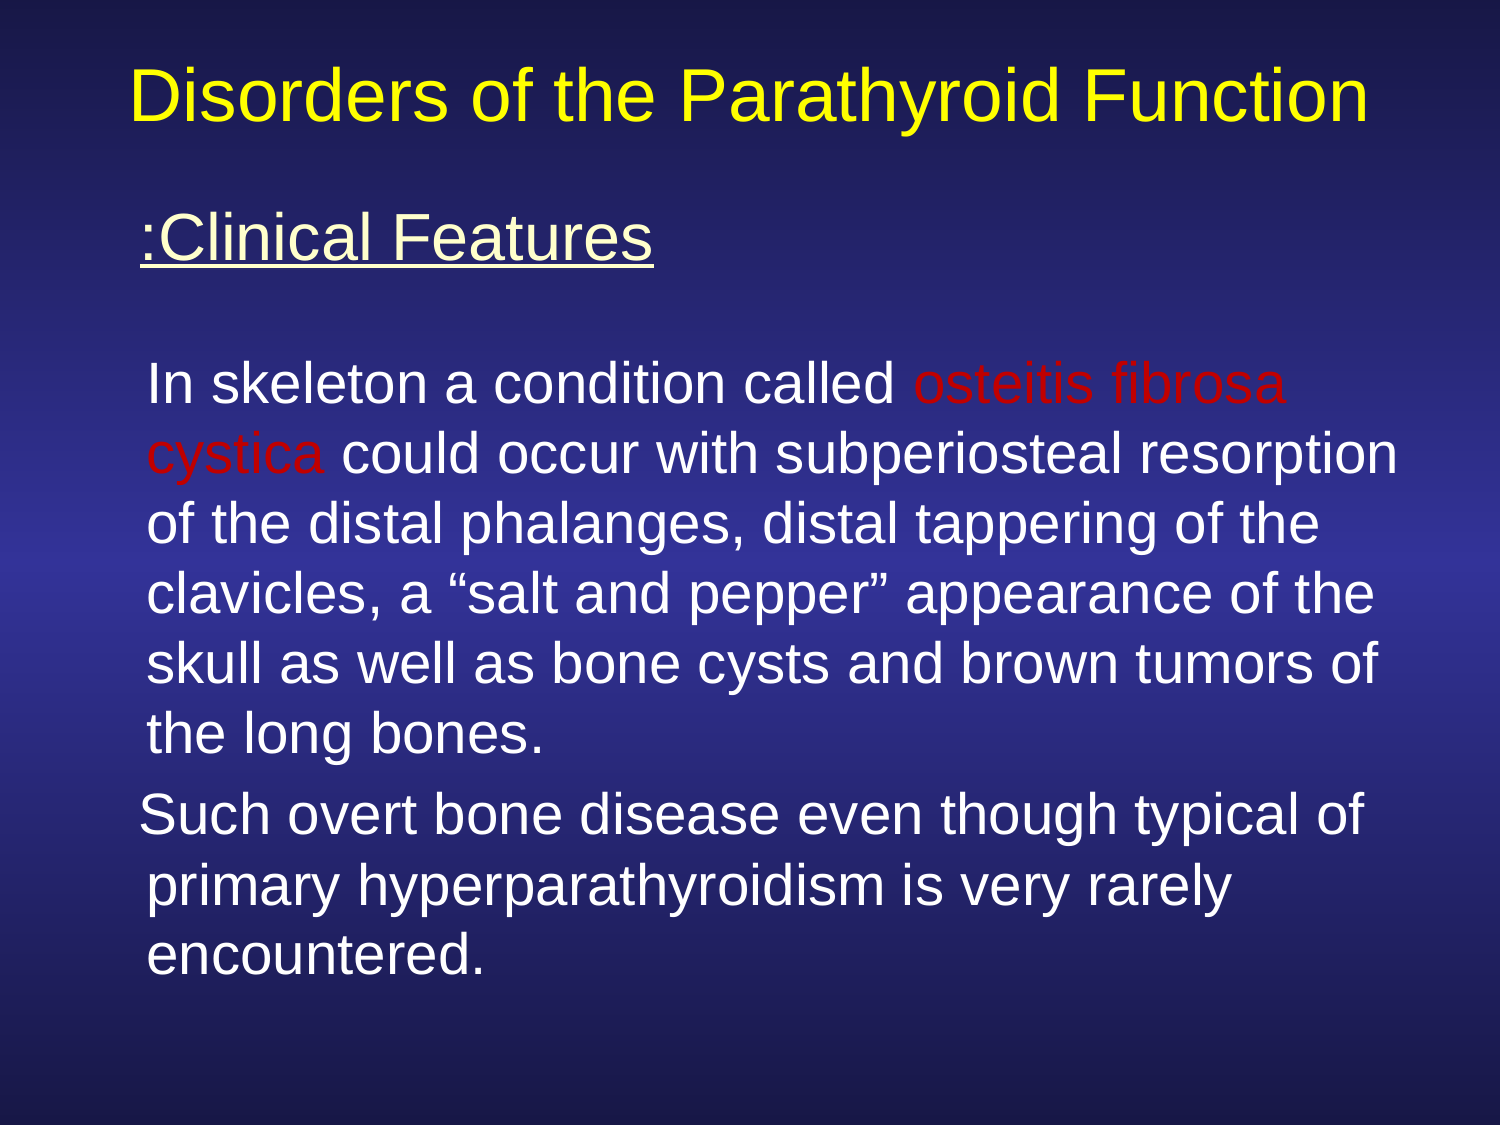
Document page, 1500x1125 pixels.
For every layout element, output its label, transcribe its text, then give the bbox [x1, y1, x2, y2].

text_box Clinical Features: [124, 187, 1475, 280]
list In skeleton a condition called osteitis fibrosa cystica could occur with subperiosteal resorption of the distal phalanges, distal tappering of the clavicles, a “salt and pepper” appearance of the skull as well as bone cysts and brown tumors of the long bones. Such overt bone disease even though typical of primary hyperparathyroidism is very rarely encountered. [74, 337, 1426, 1006]
title Disorders of the Parathyroid Function [74, 44, 1426, 138]
